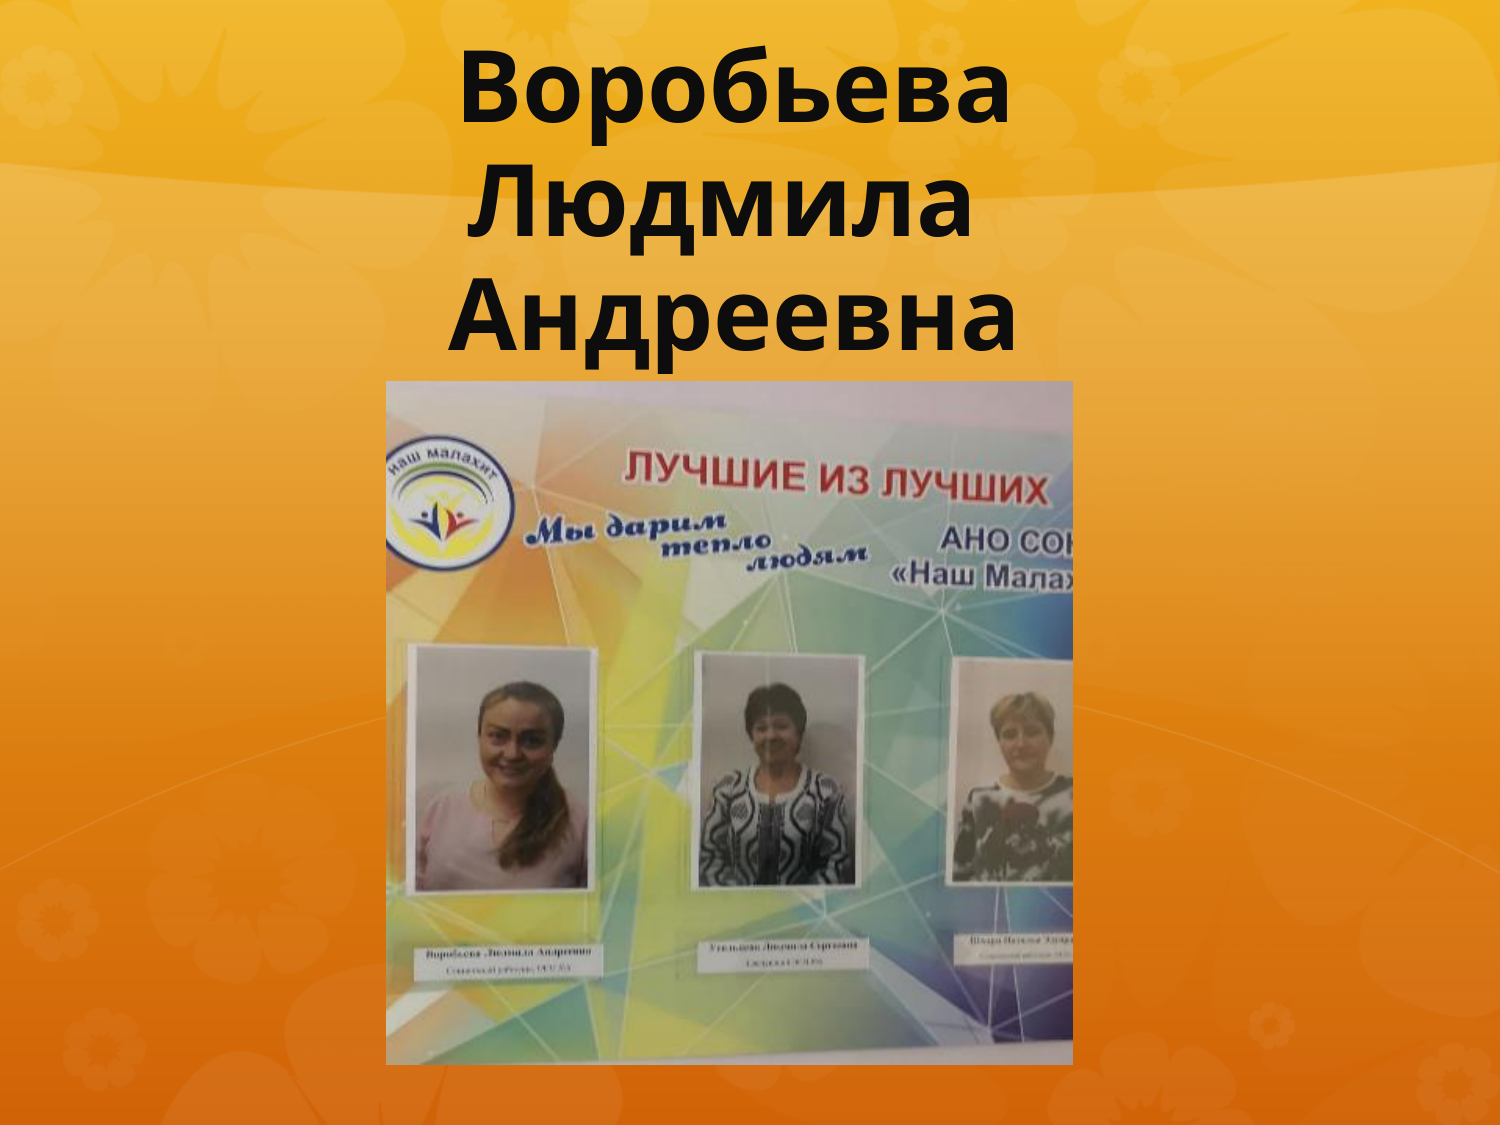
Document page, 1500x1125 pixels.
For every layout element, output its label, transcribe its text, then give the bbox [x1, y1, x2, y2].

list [105, 381, 1354, 1065]
title Воробьева Людмила Андреевна [213, 145, 1258, 259]
picture [0, 0, 1500, 1125]
